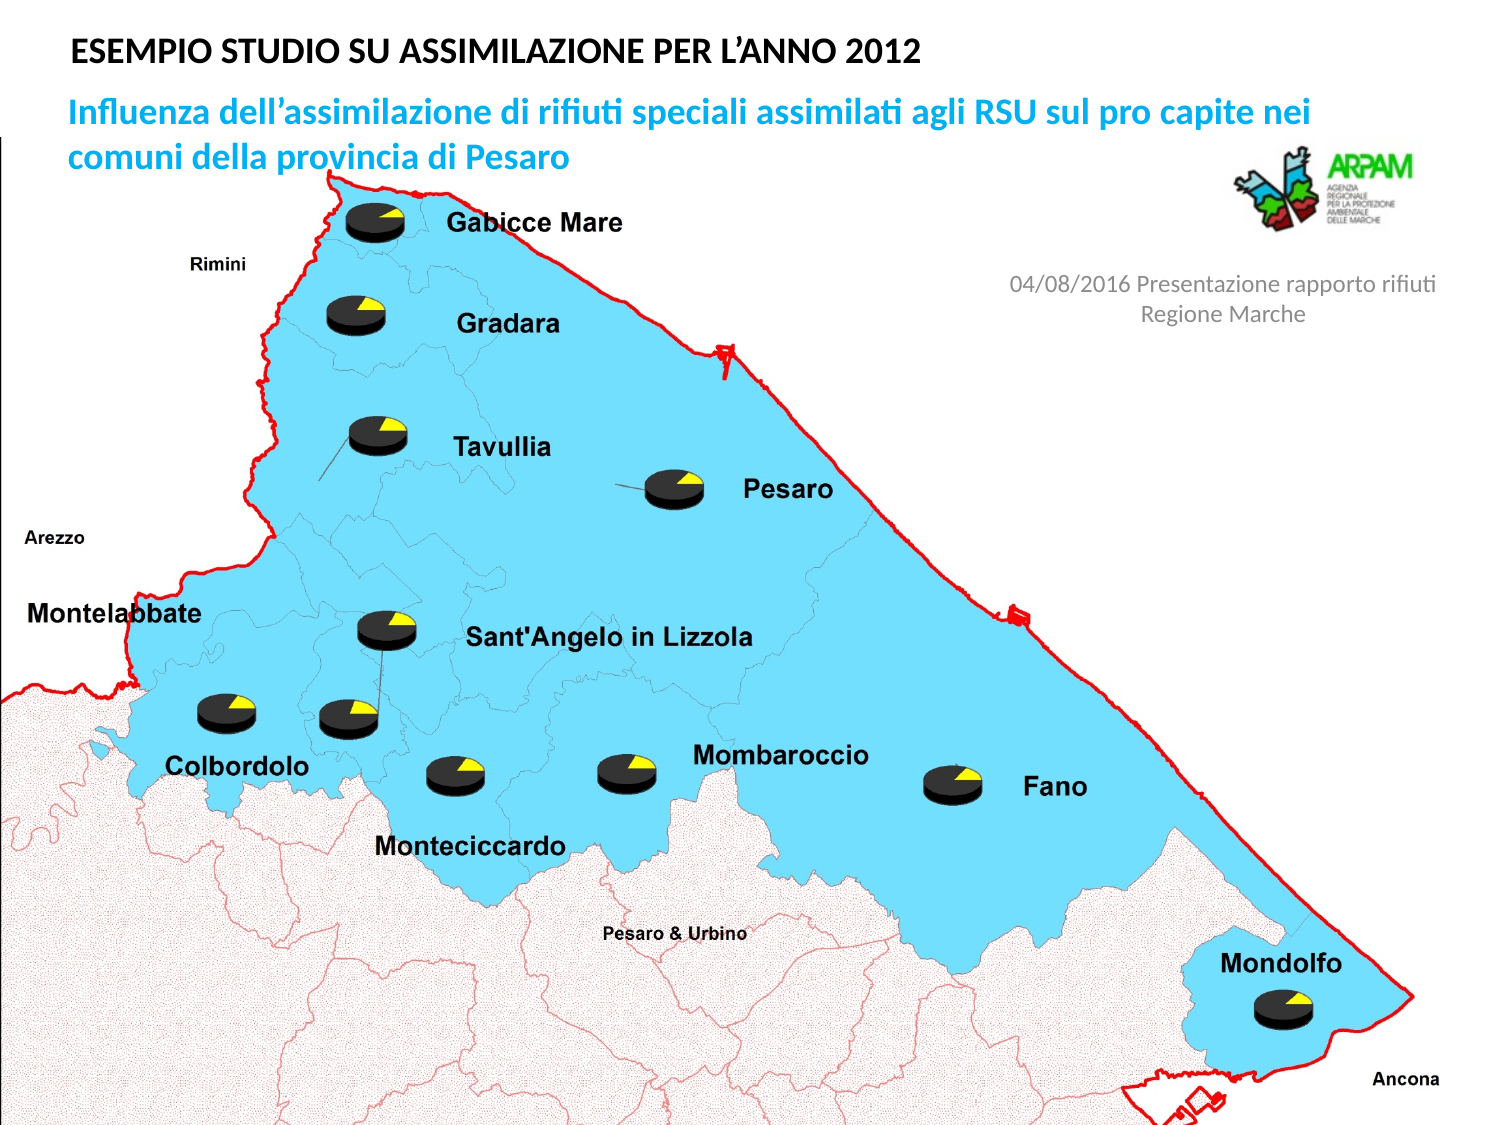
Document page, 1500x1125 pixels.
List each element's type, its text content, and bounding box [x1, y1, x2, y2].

text_box ESEMPIO STUDIO SU ASSIMILAZIONE PER L’ANNO 2012 [55, 18, 1226, 79]
text_box Influenza dell’assimilazione di rifiuti speciali assimilati agli RSU sul pro capite nei comuni della provincia di Pesaro [53, 79, 1363, 135]
picture [0, 136, 1500, 1125]
